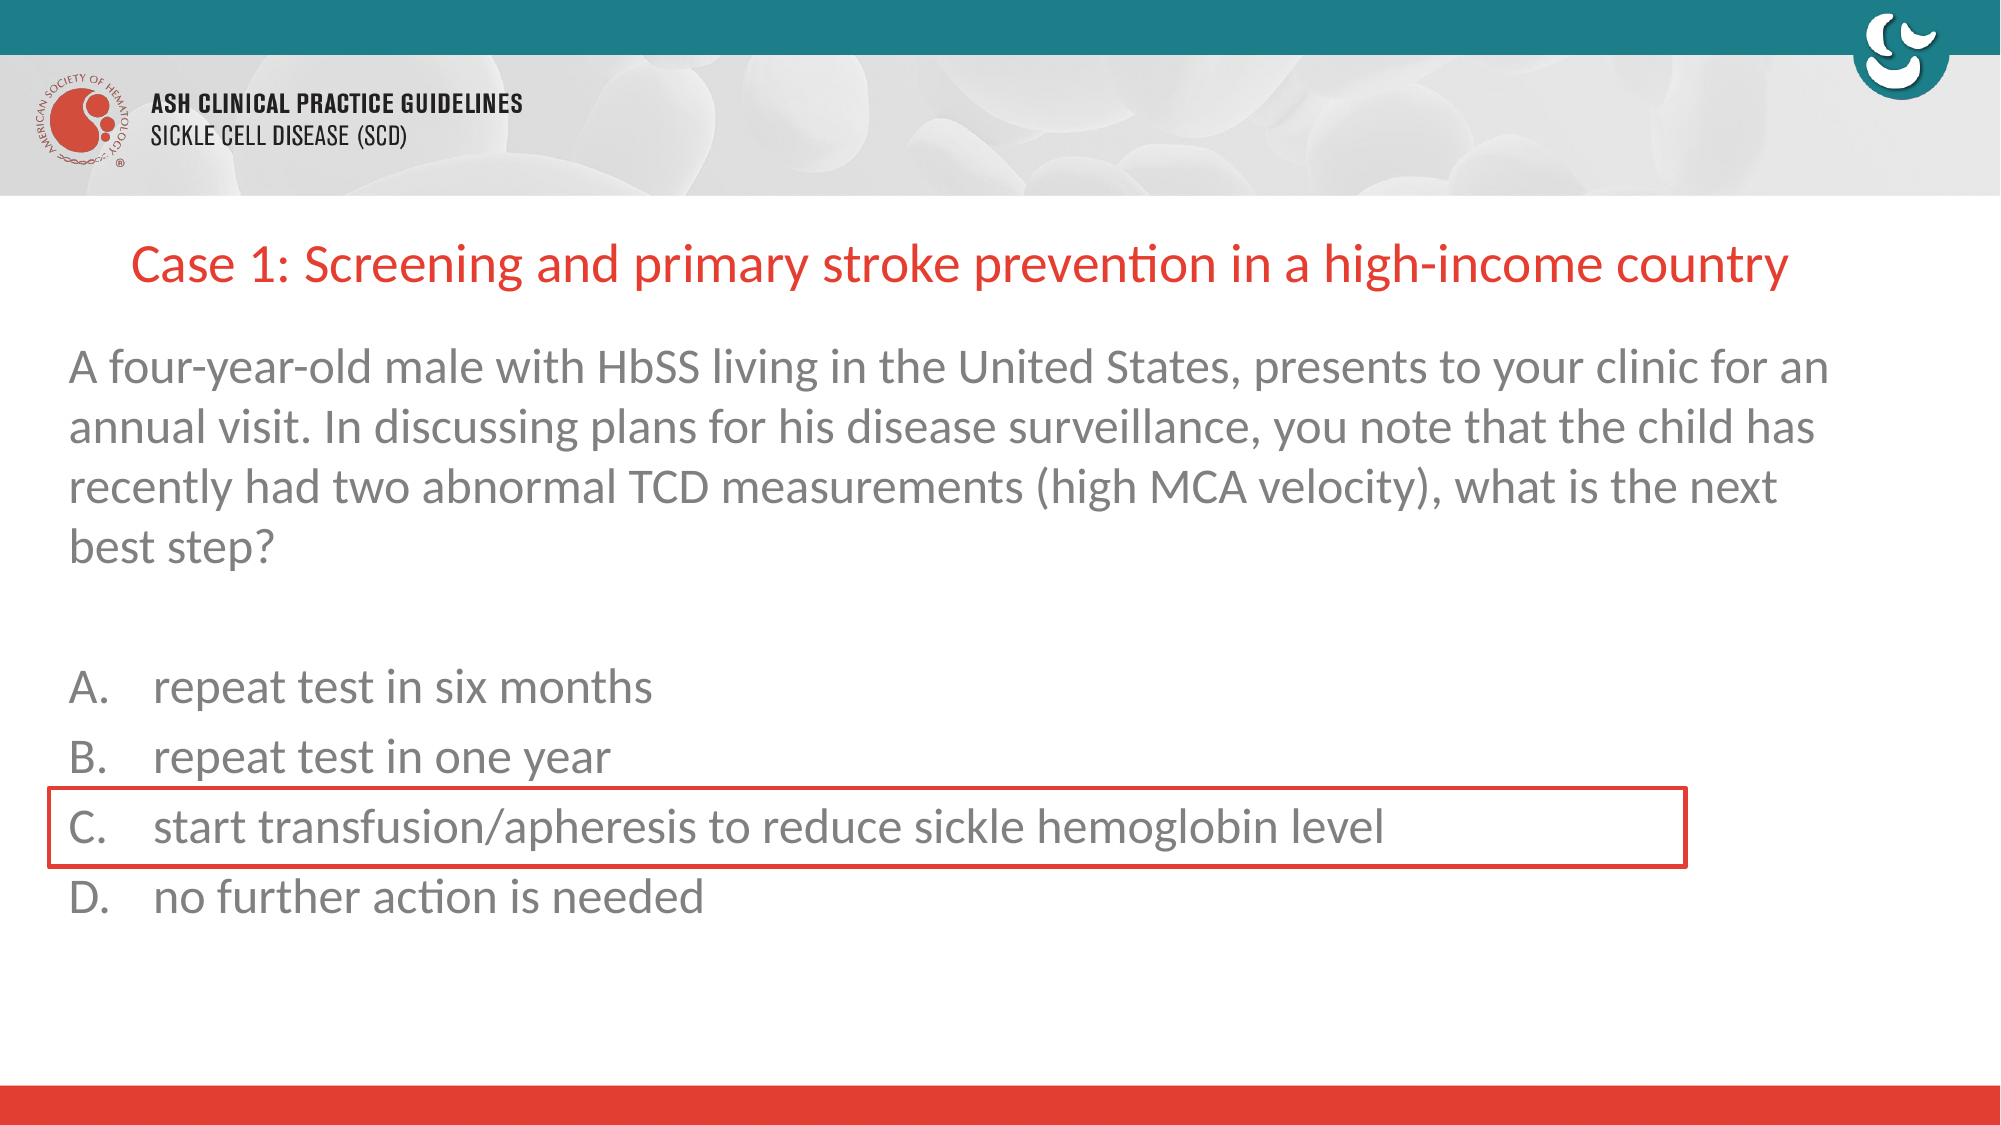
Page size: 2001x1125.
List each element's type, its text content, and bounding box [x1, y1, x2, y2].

list A four-year-old male with HbSS living in the United States, presents to your clinic for an annual visit. In discussing plans for his disease surveillance, you note that the child has recently had two abnormal TCD measurements (high MCA velocity), what is the next best step? repeat test in six months repeat test in one year start transfusion/apheresis to reduce sickle hemoglobin level no further action is needed [68, 333, 1869, 983]
title Case 1: Screening and primary stroke prevention in a high-income country [68, 219, 1869, 333]
text_box [47, 786, 1688, 869]
picture [0, 0, 2001, 1125]
